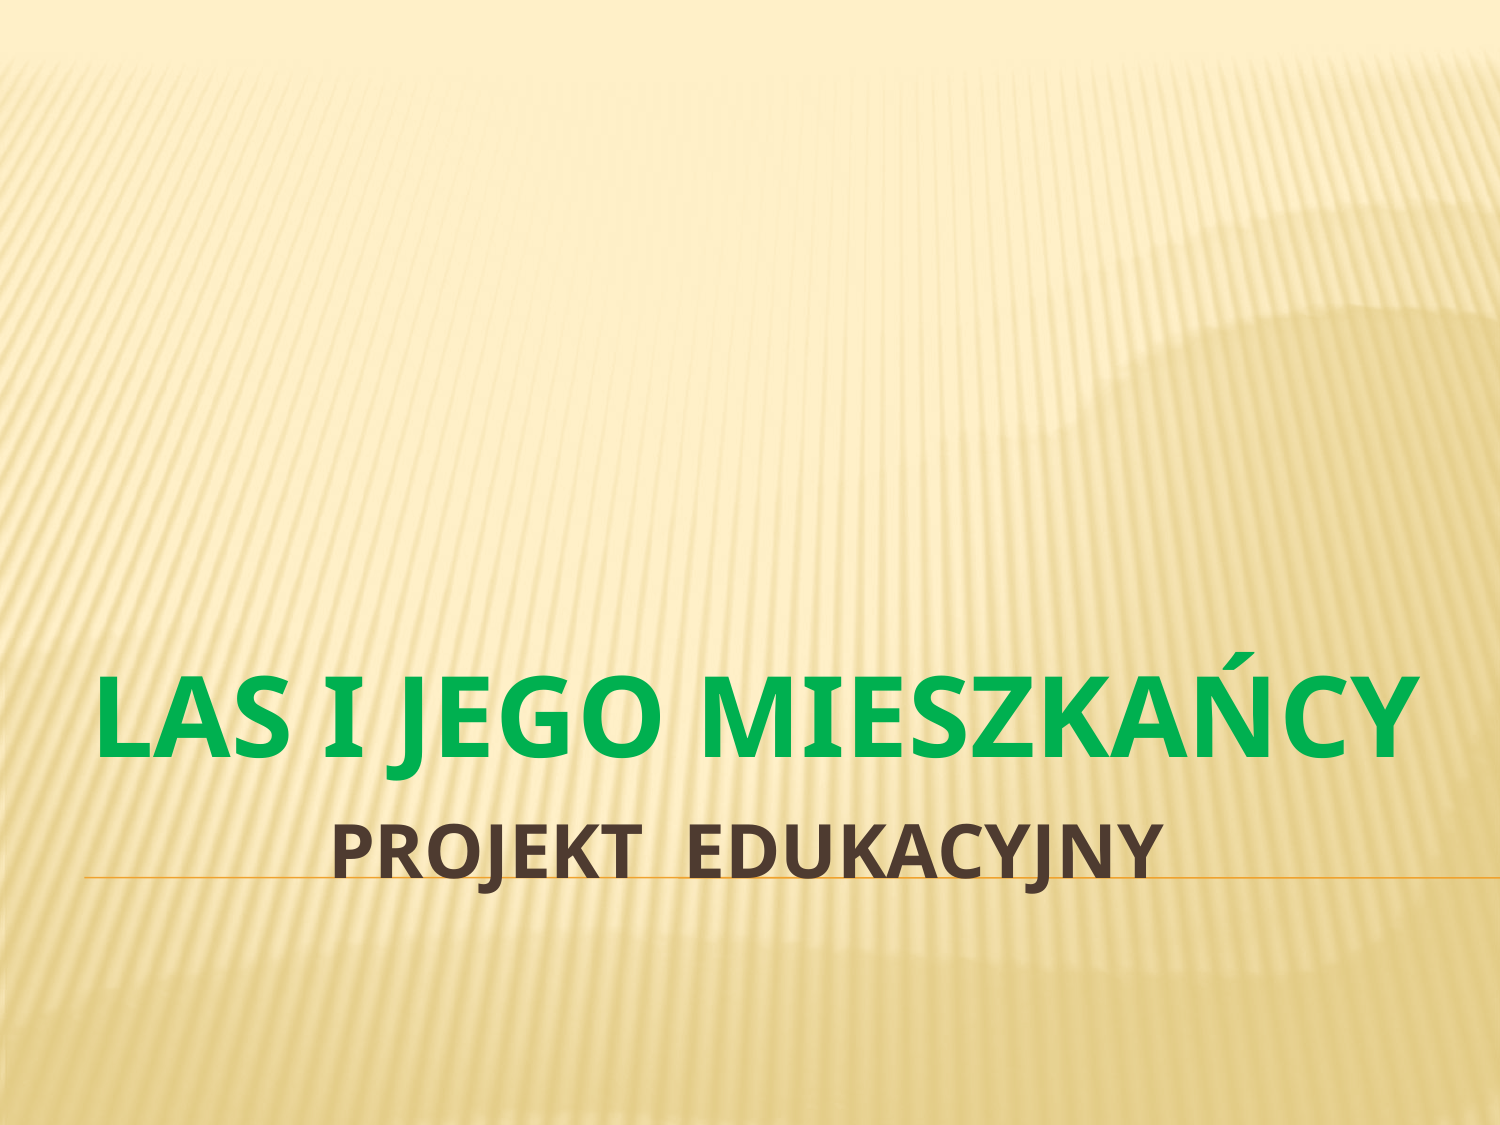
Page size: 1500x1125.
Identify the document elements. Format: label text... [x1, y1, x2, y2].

title Projekt edukacyjny [62, 796, 1450, 997]
subtitle LAS I JEGO MIESZKAŃCY [62, 637, 1450, 788]
